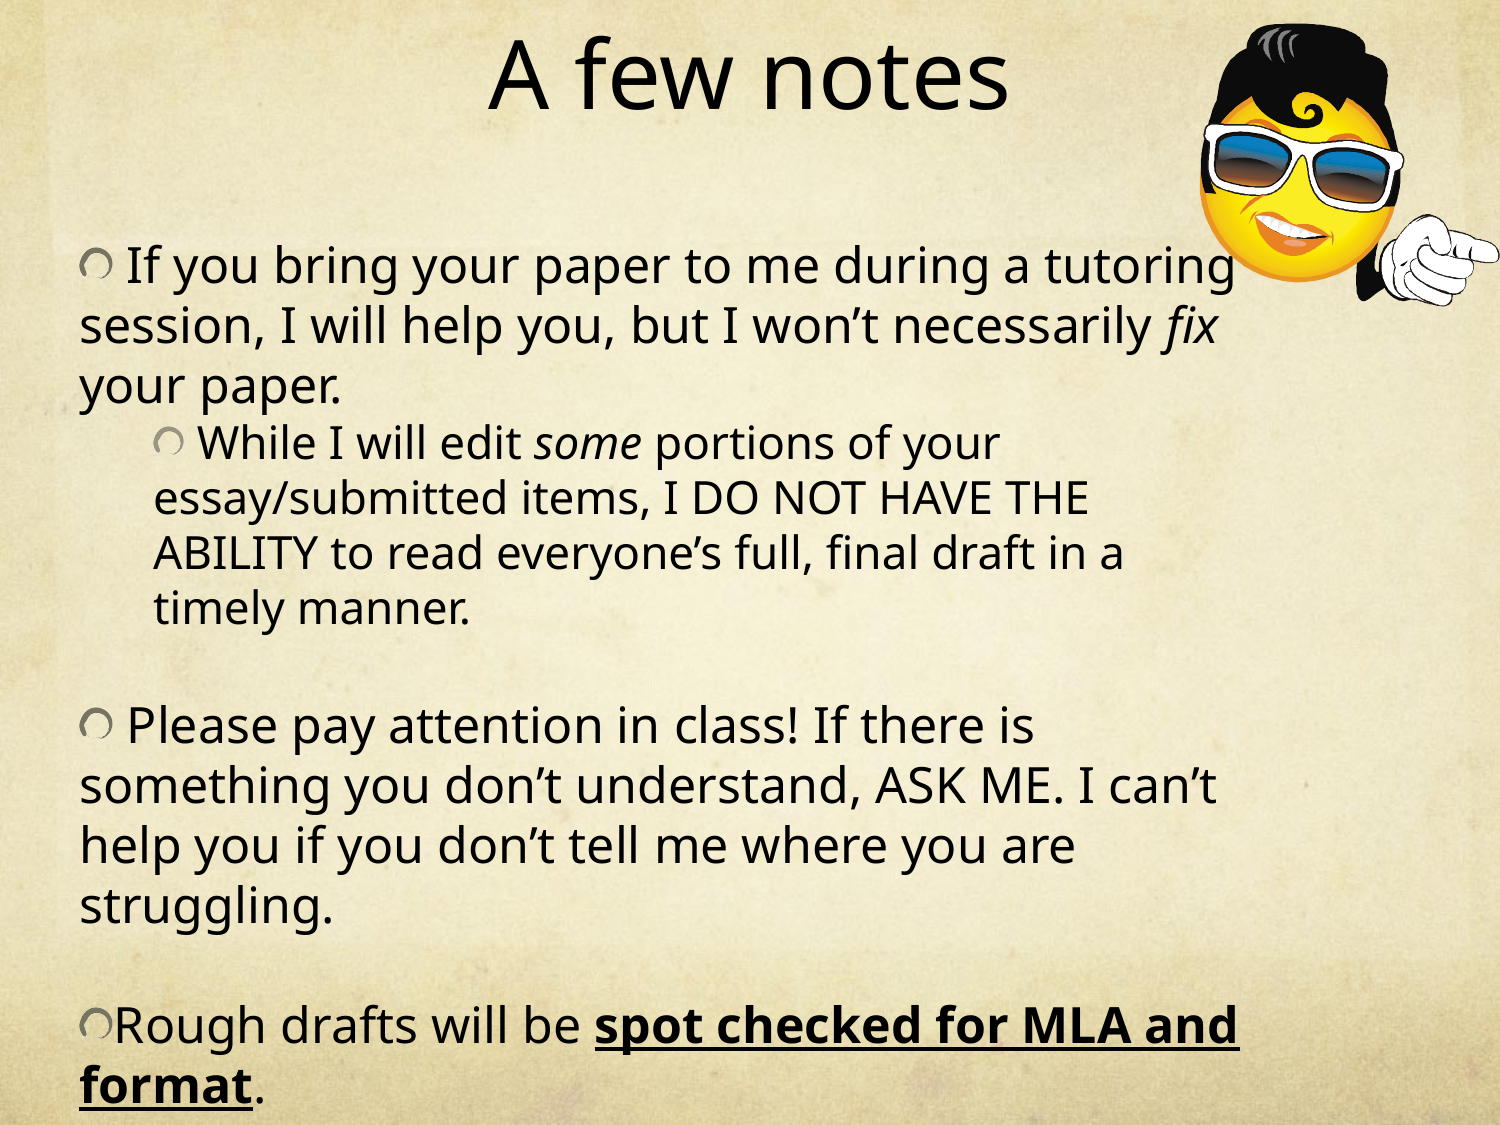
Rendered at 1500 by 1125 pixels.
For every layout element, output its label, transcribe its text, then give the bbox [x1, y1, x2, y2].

list If you bring your paper to me during a tutoring session, I will help you, but I won’t necessarily fix your paper. While I will edit some portions of your essay/submitted items, I DO NOT HAVE THE ABILITY to read everyone’s full, final draft in a timely manner. Please pay attention in class! If there is something you don’t understand, ASK ME. I can’t help you if you don’t tell me where you are struggling. Rough drafts will be spot checked for MLA and format. This paper will make up 20% of your Q2 grade. [64, 165, 1264, 832]
picture [0, 0, 1500, 1125]
title A few notes [150, 0, 1350, 143]
